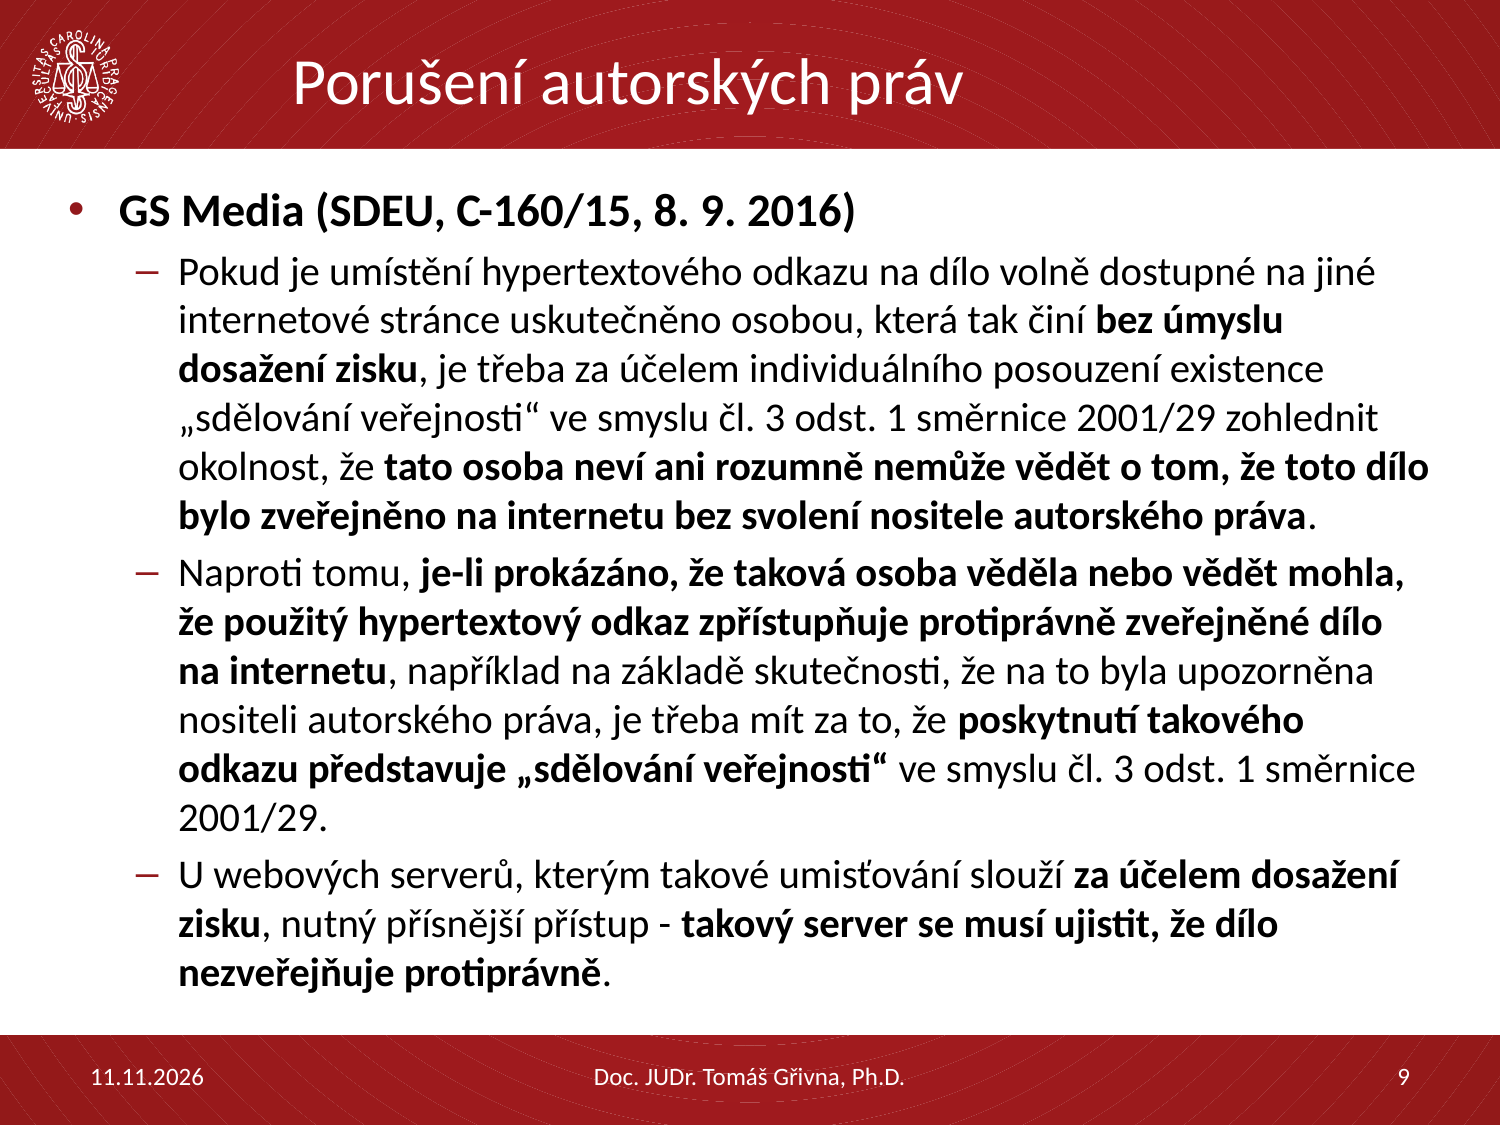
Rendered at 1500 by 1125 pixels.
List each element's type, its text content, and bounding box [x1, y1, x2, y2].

title Porušení autorských práv [277, 30, 1447, 126]
picture [32, 30, 119, 123]
footer Doc. JUDr. Tomáš Gřivna, Ph.D. [512, 1045, 988, 1106]
slide_number 9 [1074, 1045, 1425, 1106]
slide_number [75, 1045, 425, 1106]
list GS Media (SDEU, C-160/15, 8. 9. 2016) Pokud je umístění hypertextového odkazu na dílo volně dostupné na jiné internetové stránce uskutečněno osobou, která tak činí bez úmyslu dosažení zisku, je třeba za účelem individuálního posouzení existence „sdělování veřejnosti“ ve smyslu čl. 3 odst. 1 směrnice 2001/29 zohlednit okolnost, že tato osoba neví ani rozumně nemůže vědět o tom, že toto dílo bylo zveřejněno na internetu bez svolení nositele autorského práva. Naproti tomu, je-li prokázáno, že taková osoba věděla nebo vědět mohla, že použitý hypertextový odkaz zpřístupňuje protiprávně zveřejněné dílo na internetu, například na základě skutečnosti, že na to byla upozorněna nositeli autorského práva, je třeba mít za to, že poskytnutí takového odkazu představuje „sdělování veřejnosti“ ve smyslu čl. 3 odst. 1 směrnice 2001/29. U webových serverů, kterým takové umisťování slouží za účelem dosažení zisku, nutný přísnější přístup - takový server se musí ujistit, že dílo nezveřejňuje protiprávně. [53, 172, 1447, 1012]
